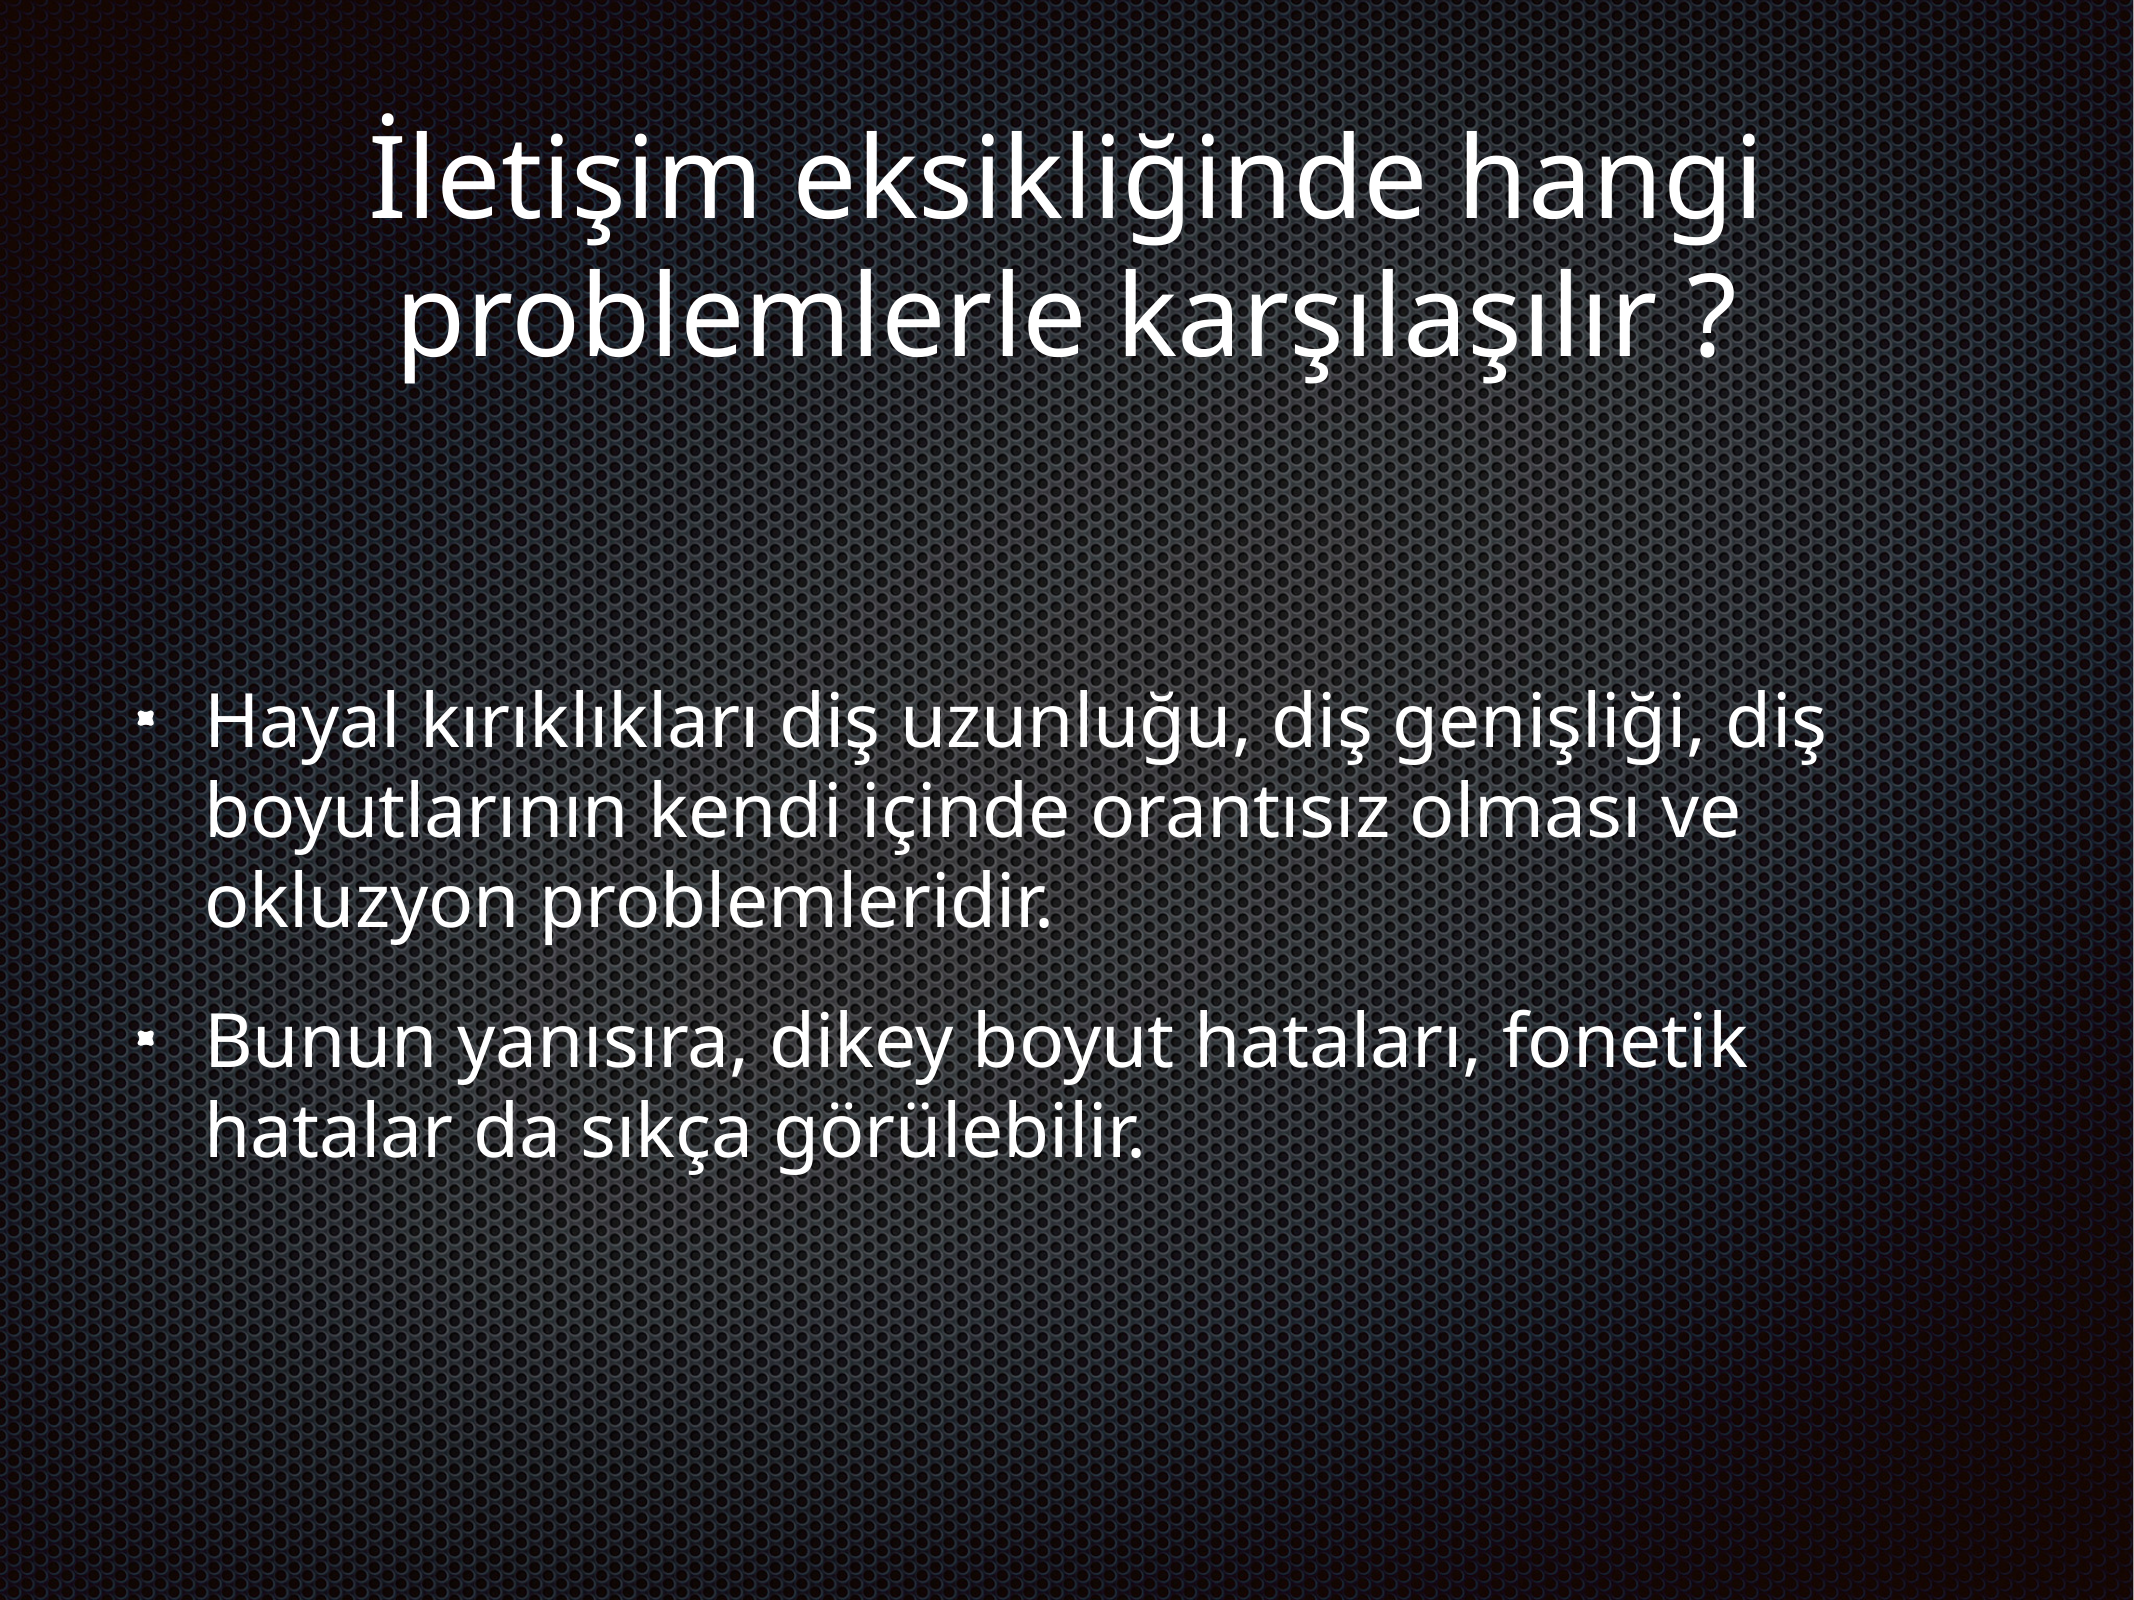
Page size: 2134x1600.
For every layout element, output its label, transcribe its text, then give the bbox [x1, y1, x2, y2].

title İletişim eksikliğinde hangi problemlerle karşılaşılır ? [128, 41, 2005, 443]
list Hayal kırıklıkları diş uzunluğu, diş genişliği, diş boyutlarının kendi içinde orantısız olması ve okluzyon problemleridir. Bunun yanısıra, dikey boyut hataları, fonetik hatalar da sıkça görülebilir. [128, 453, 2005, 1393]
picture [0, 0, 2134, 1600]
